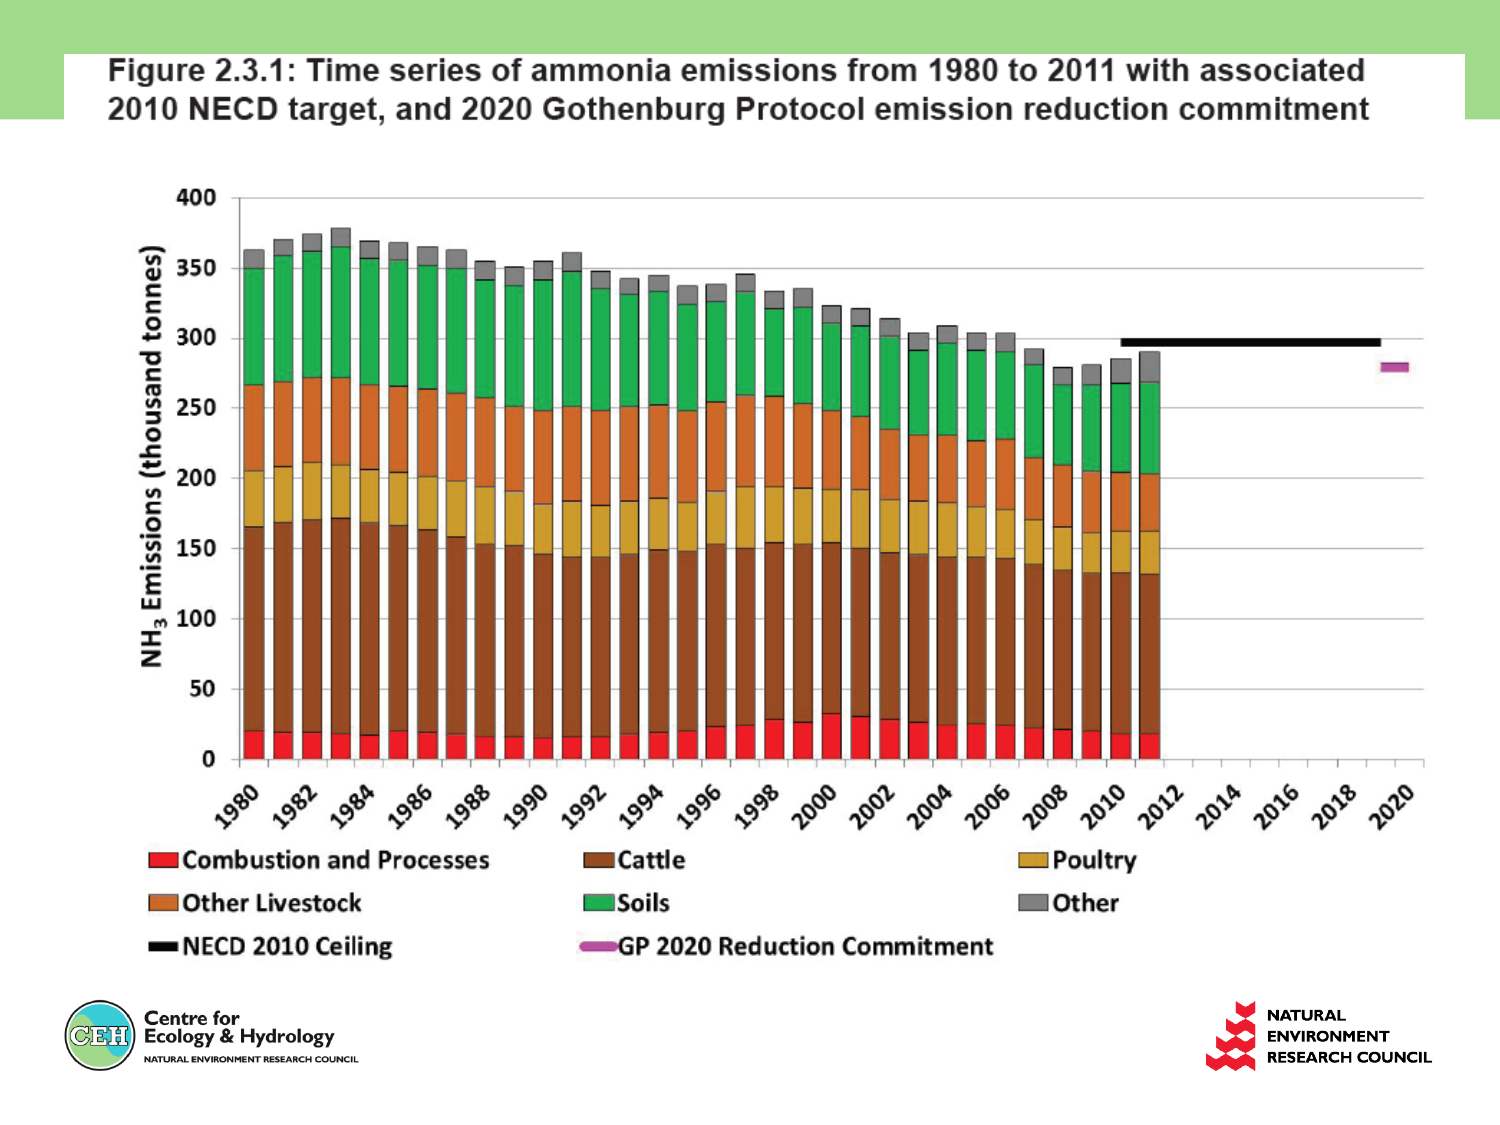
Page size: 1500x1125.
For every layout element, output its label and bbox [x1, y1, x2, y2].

picture [1203, 998, 1434, 1074]
picture [64, 54, 1466, 963]
picture [63, 998, 359, 1071]
